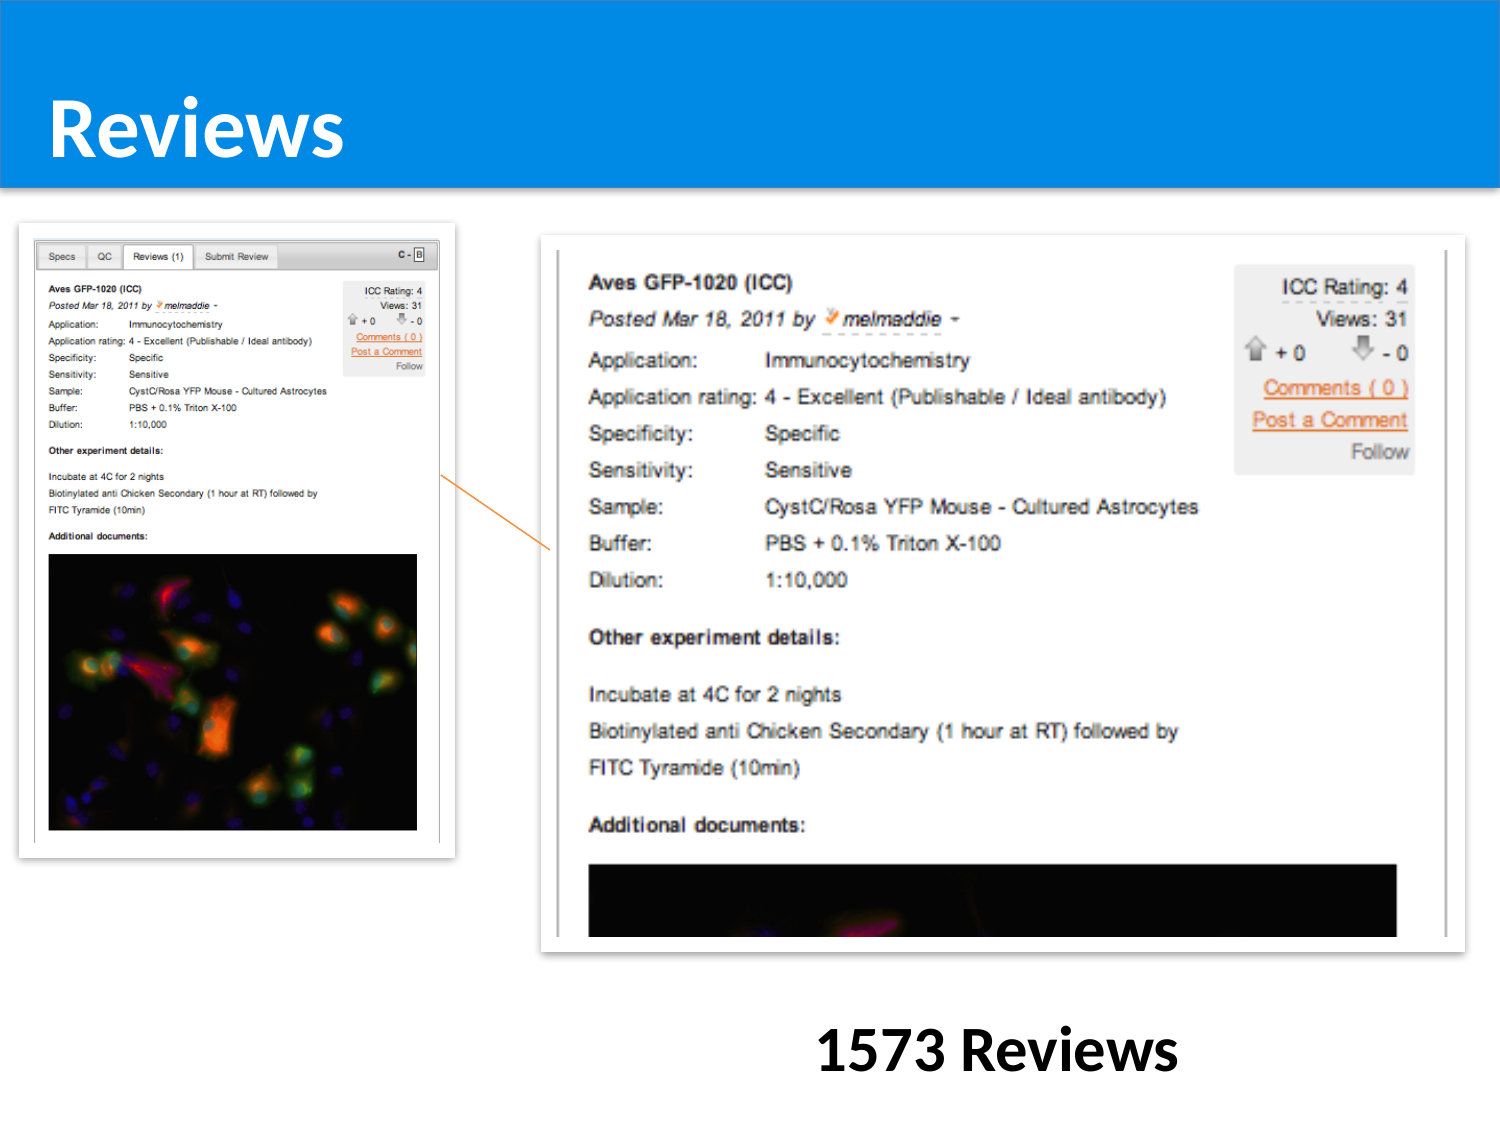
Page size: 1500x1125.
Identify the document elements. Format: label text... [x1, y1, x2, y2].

picture [555, 249, 1451, 938]
text_box 1573 Reviews [799, 999, 1280, 1093]
text_box Reviews [33, 63, 1384, 183]
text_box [440, 474, 551, 551]
picture [33, 237, 442, 844]
